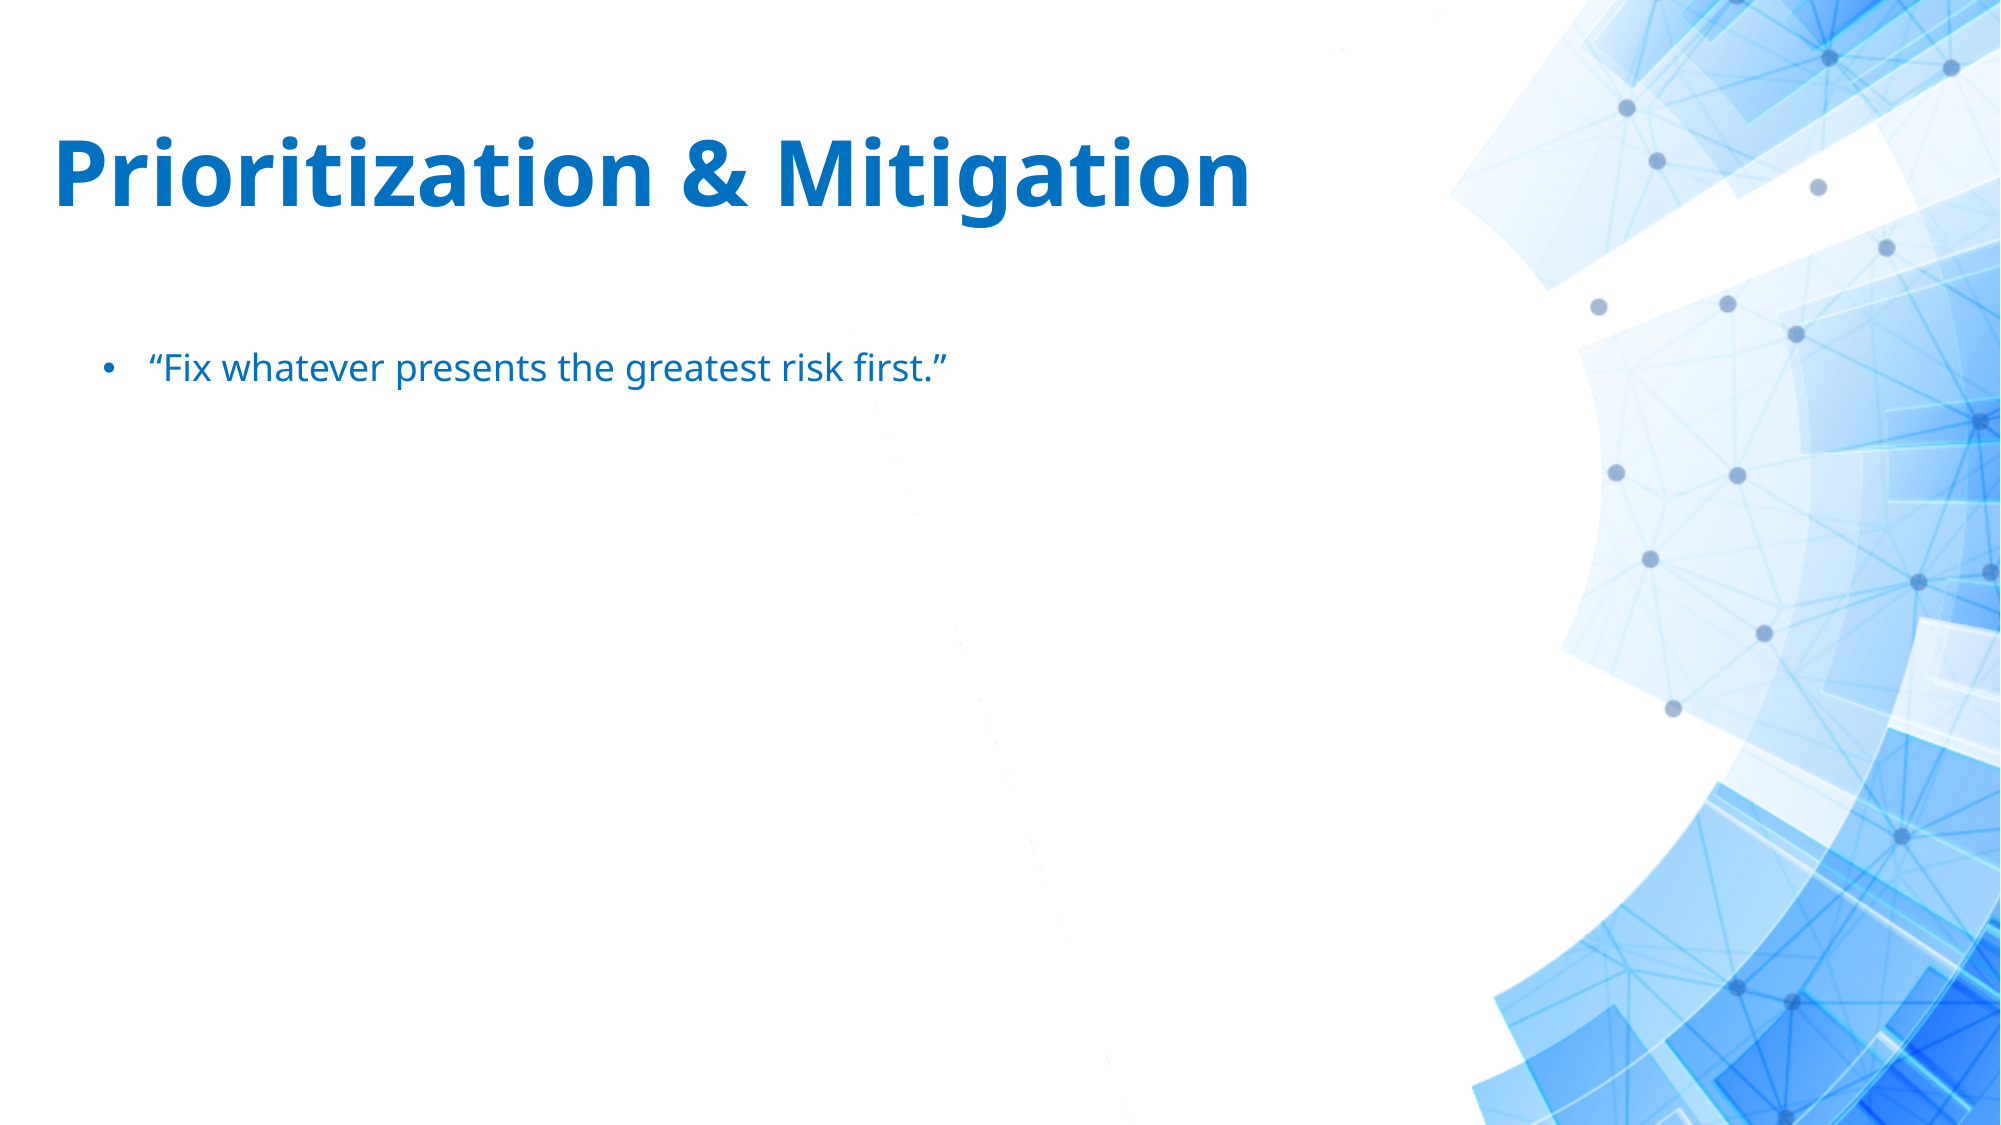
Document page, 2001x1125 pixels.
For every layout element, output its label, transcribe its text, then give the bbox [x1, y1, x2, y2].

title Prioritization & Mitigation [35, 68, 1451, 286]
picture [0, 0, 2001, 1125]
text_box “Fix whatever presents the greatest risk first.” [87, 337, 1451, 397]
